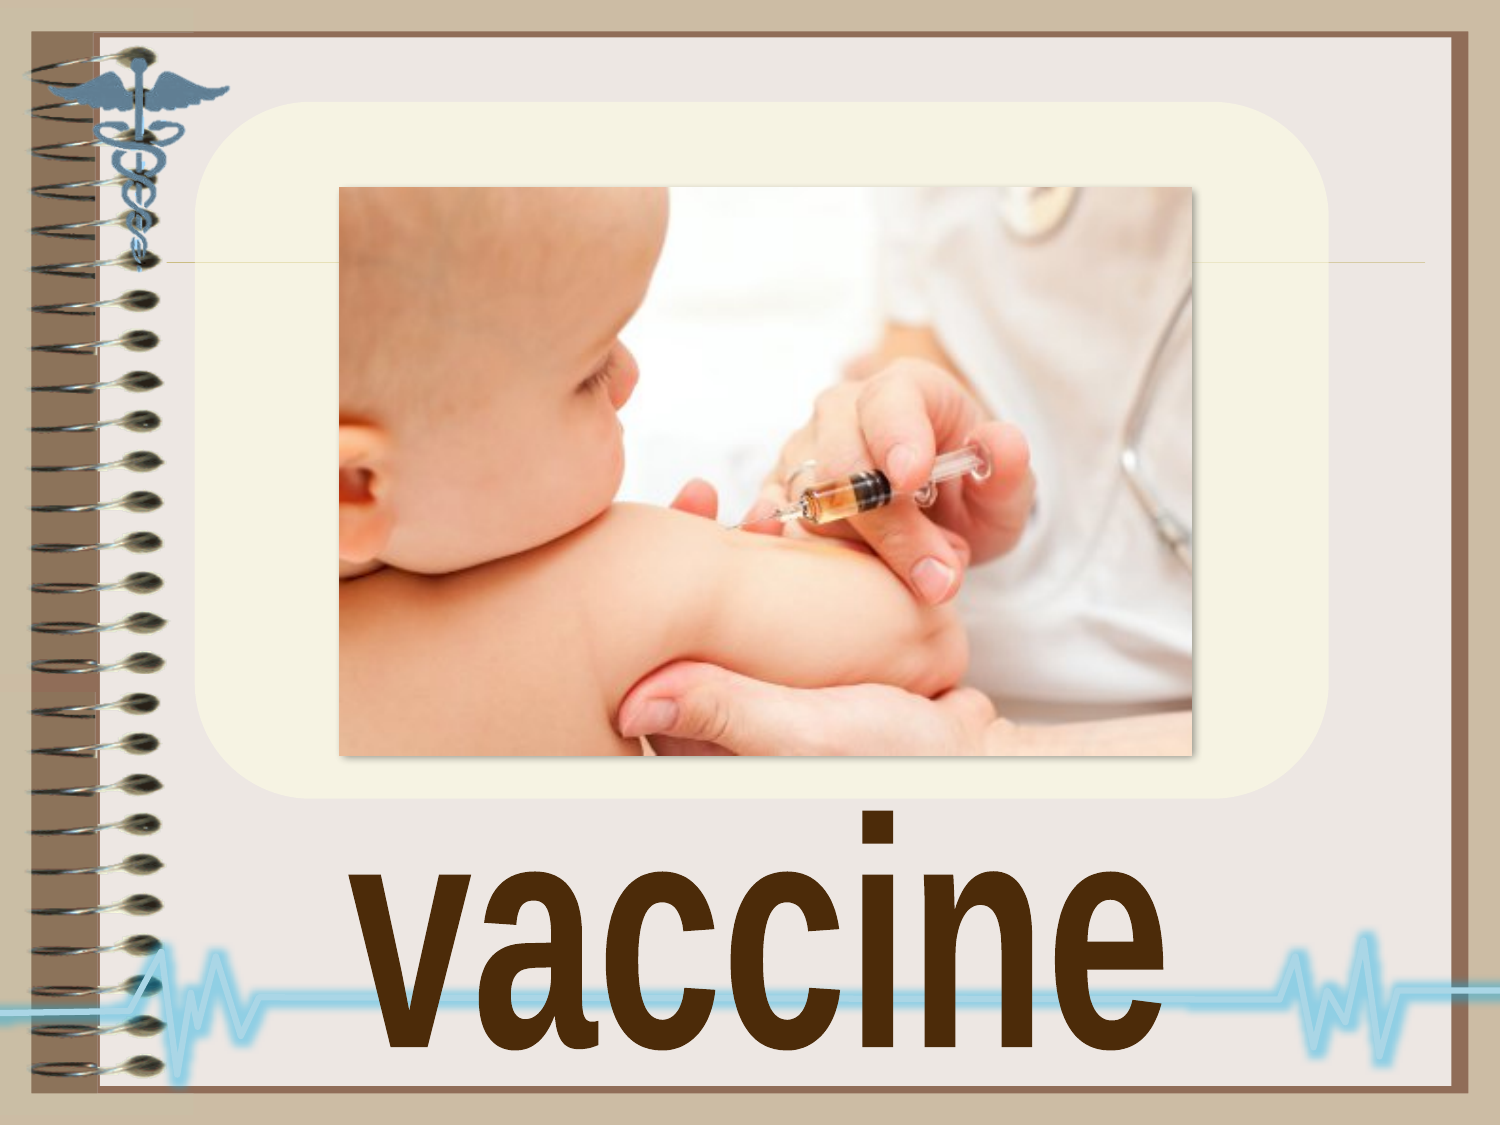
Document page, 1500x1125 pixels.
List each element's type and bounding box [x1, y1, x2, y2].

text_box [0, 0, 1500, 1125]
picture [339, 187, 1192, 756]
